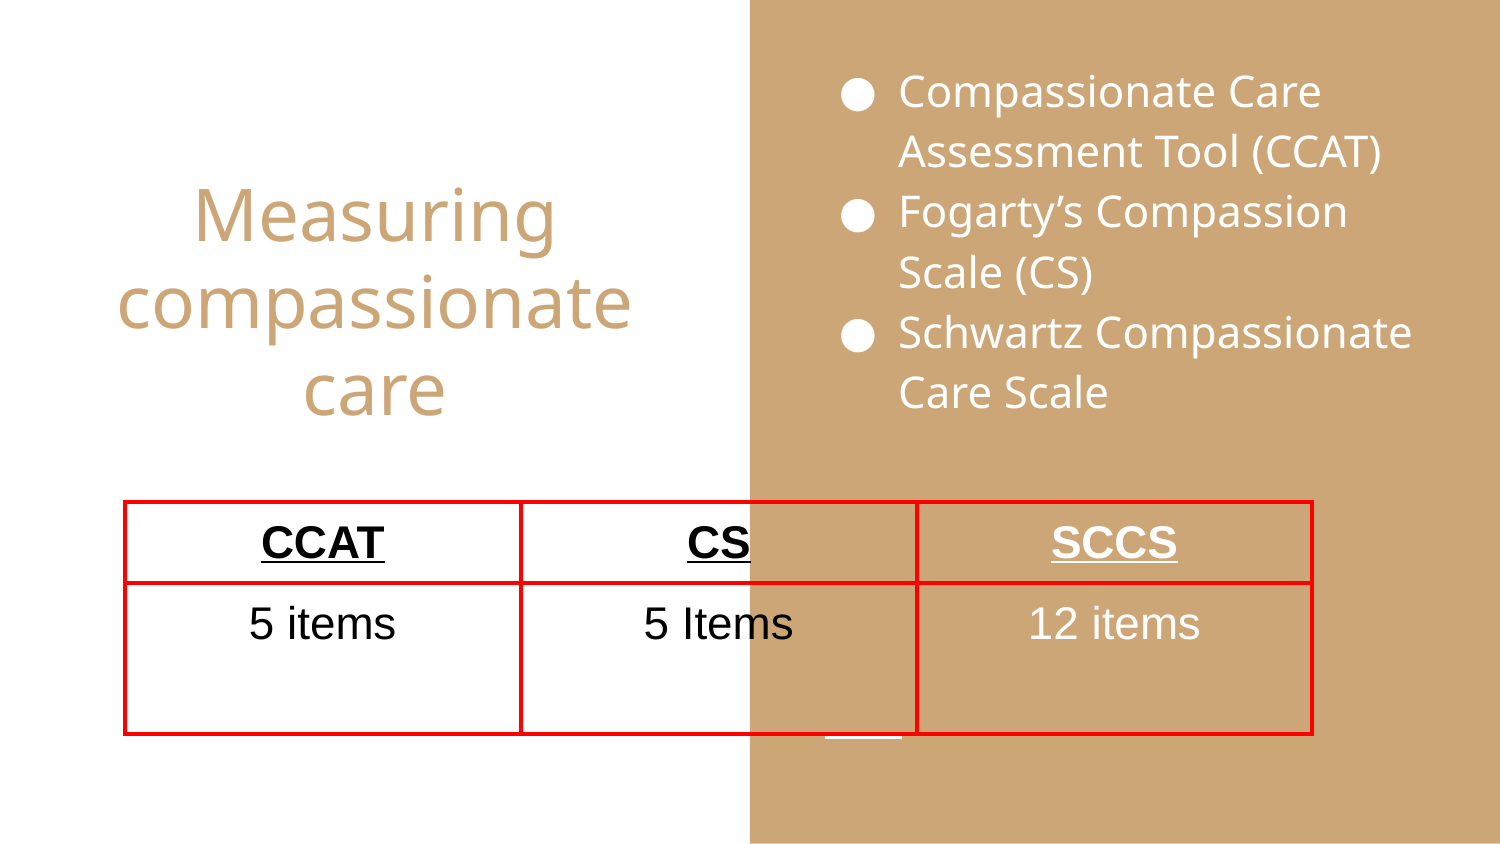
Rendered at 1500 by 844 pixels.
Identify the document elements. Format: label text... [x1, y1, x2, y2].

table_header CCAT [127, 504, 519, 581]
table_cell 5 Items [523, 585, 915, 732]
table_header SCCS [919, 504, 1310, 581]
list Compassionate Care Assessment Tool (CCAT) Fogarty’s Compassion Scale (CS) Schwartz Compassionate Care Scale [808, 36, 1438, 437]
table_cell 12 items [919, 585, 1310, 732]
table_header CS [523, 504, 915, 581]
table_cell 5 items [127, 585, 519, 732]
title Measuring compassionate care [43, 152, 708, 446]
